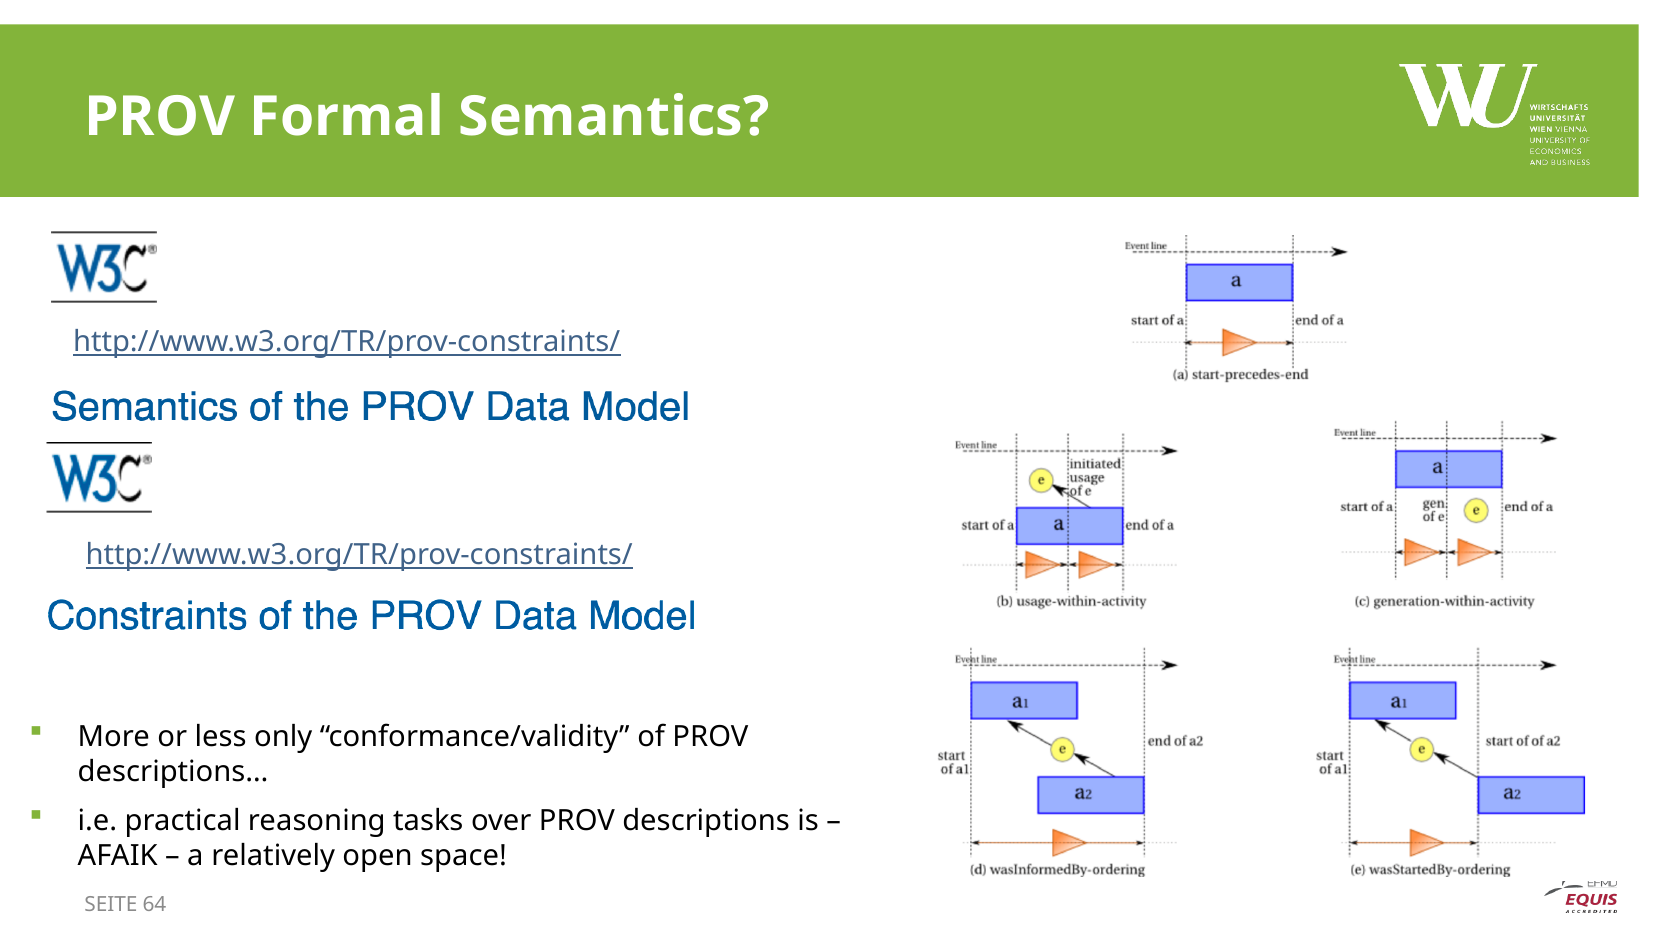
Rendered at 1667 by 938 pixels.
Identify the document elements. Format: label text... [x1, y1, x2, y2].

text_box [29, 421, 712, 640]
slide_number SEITE 64 [84, 880, 247, 931]
list More or less only “conformance/validity” of PROV descriptions… i.e. practical reasoning tasks over PROV descriptions is – AFAIK – a relatively open space! [29, 709, 905, 938]
picture [1399, 64, 1590, 167]
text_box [29, 206, 718, 427]
title PROV Formal Semantics? [84, 52, 1230, 174]
picture [904, 218, 1667, 913]
